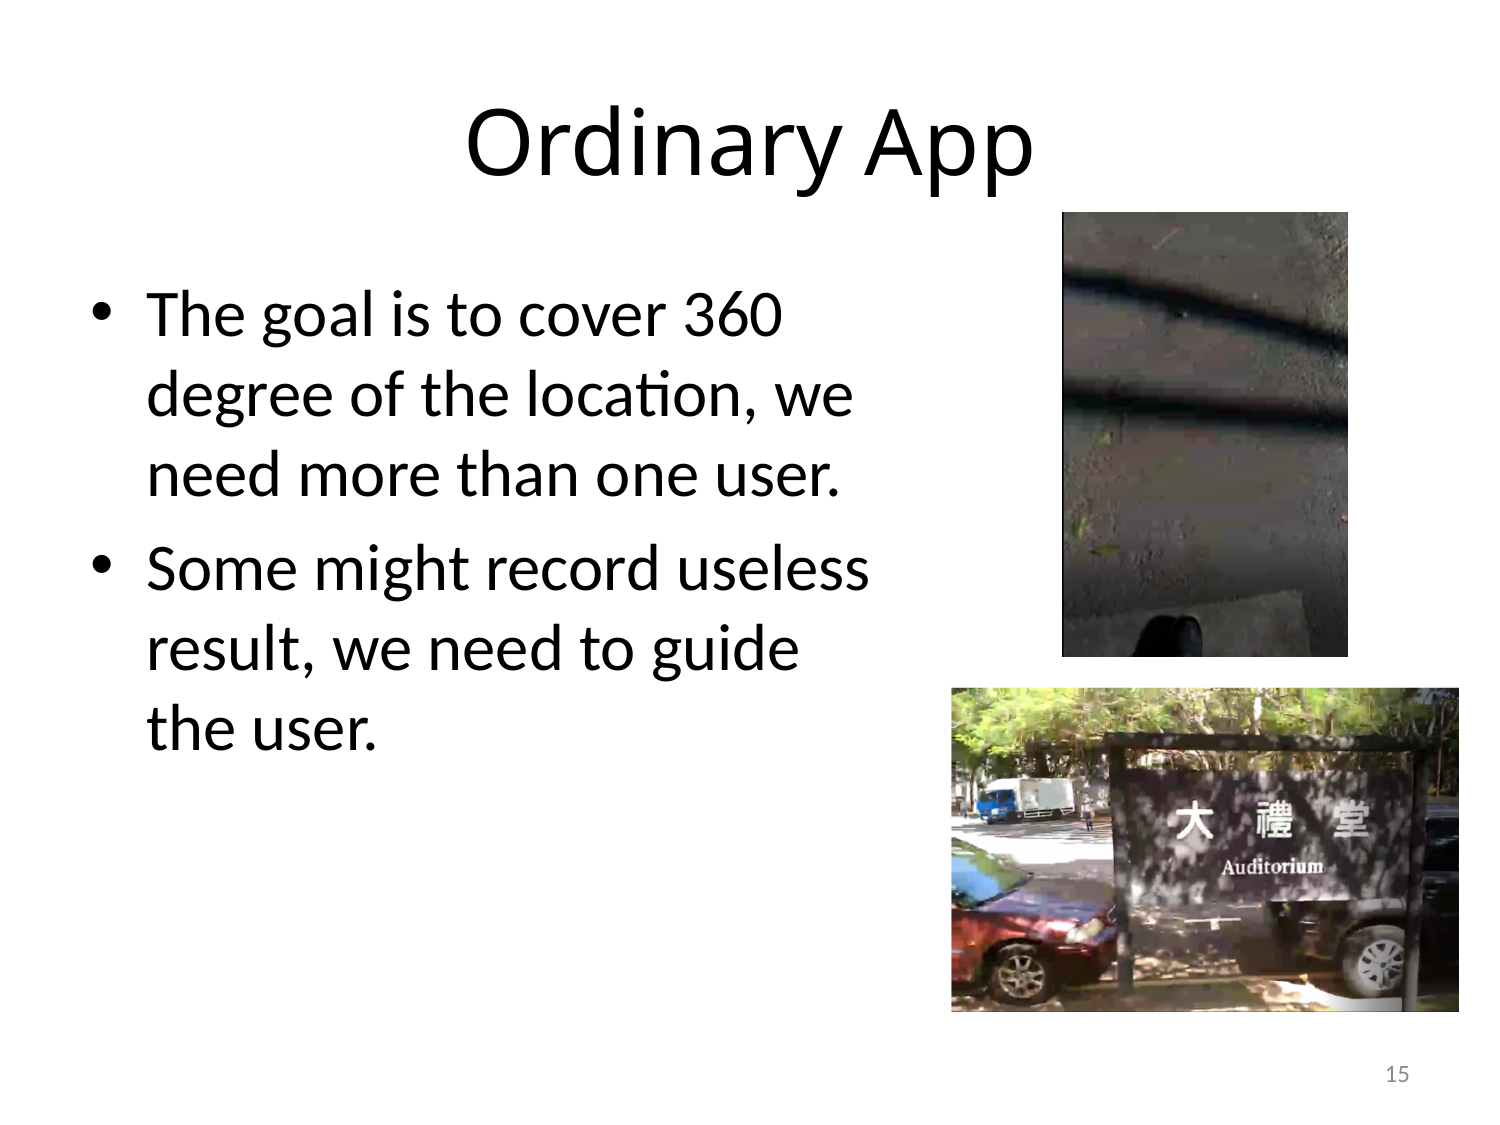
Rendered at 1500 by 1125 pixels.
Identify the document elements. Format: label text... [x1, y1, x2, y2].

list The goal is to cover 360 degree of the location, we need more than one user. Some might record useless result, we need to guide the user. [75, 262, 913, 1005]
picture [952, 212, 1459, 1104]
title Ordinary App [75, 45, 1425, 233]
slide_number 15 [1372, 1042, 1425, 1103]
